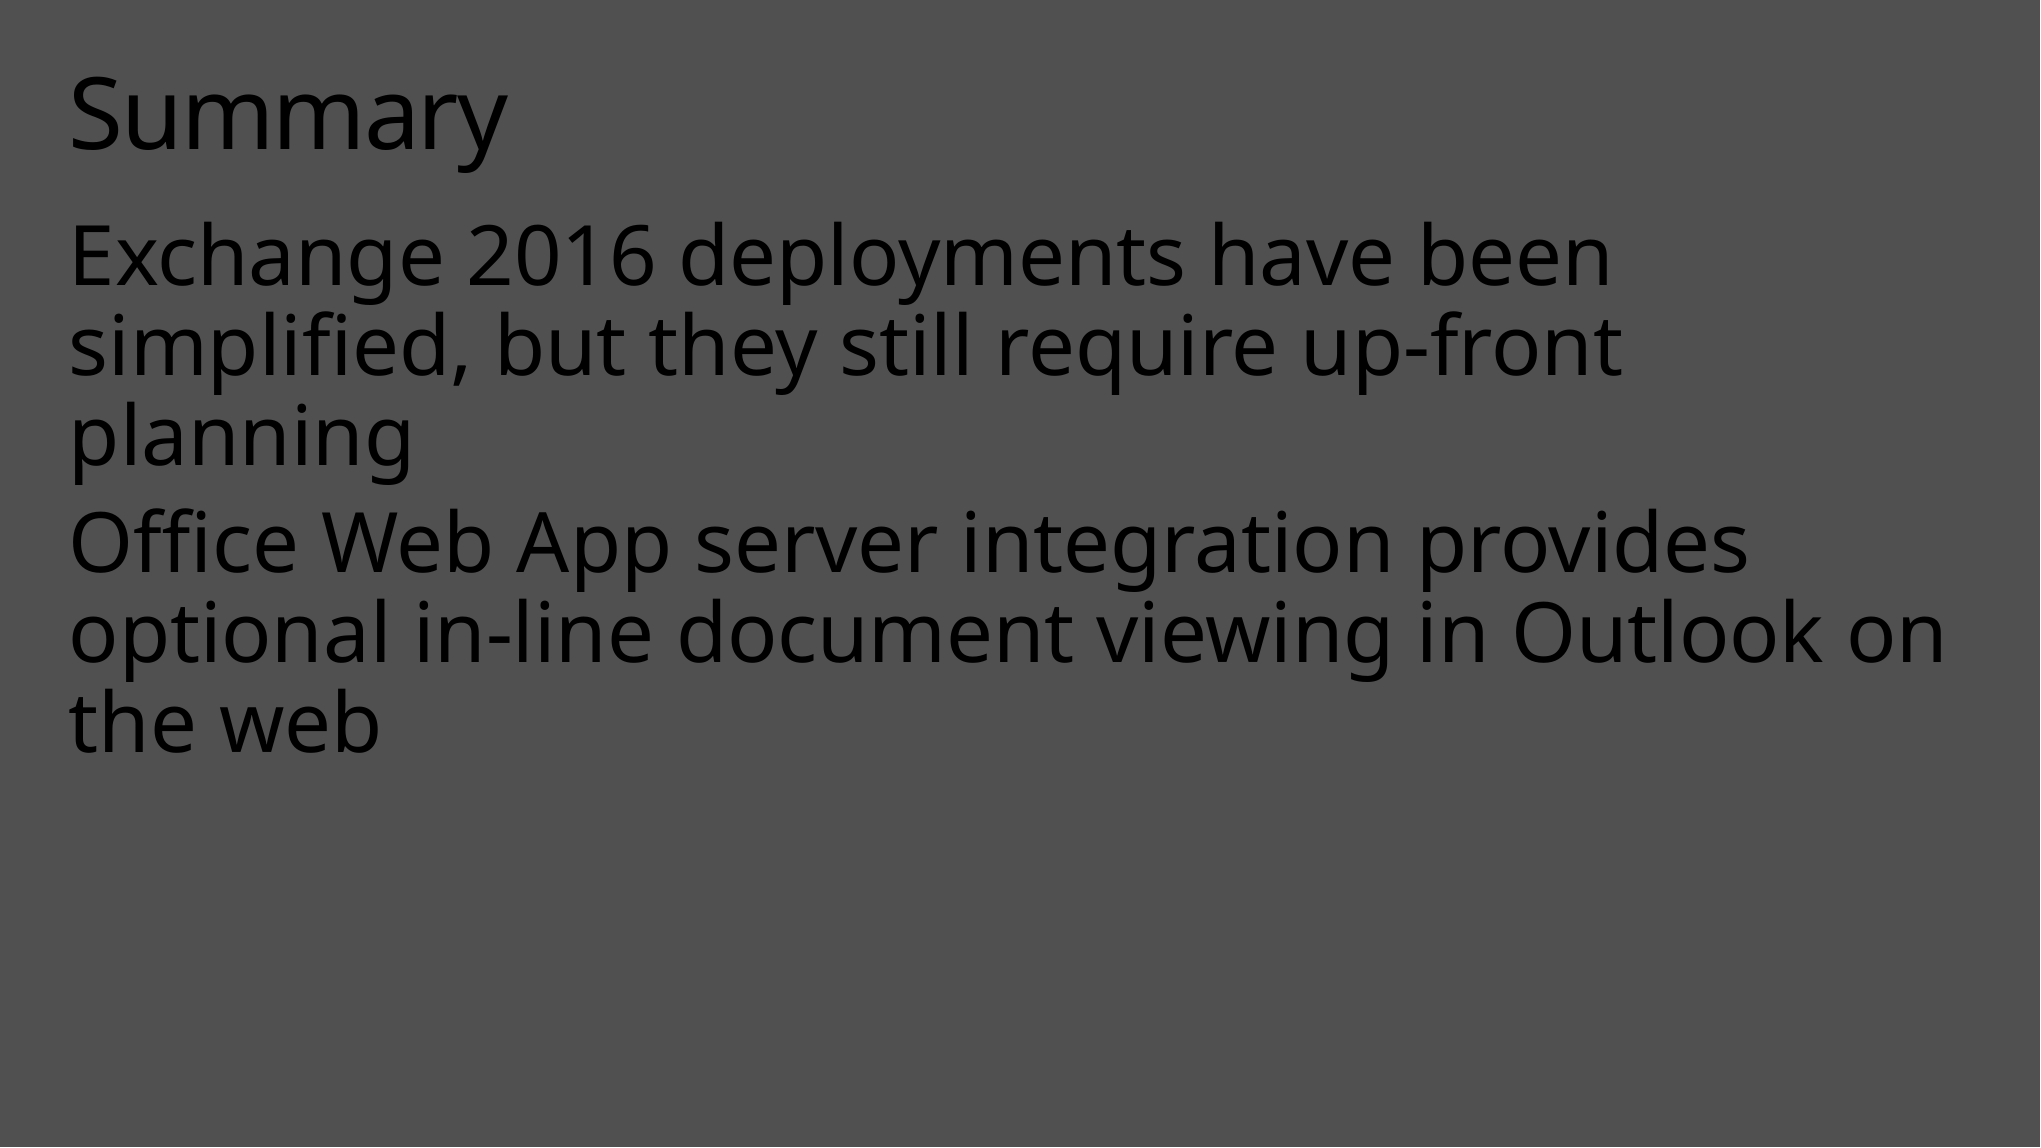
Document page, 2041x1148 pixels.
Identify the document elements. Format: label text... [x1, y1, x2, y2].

list Exchange 2016 deployments have been simplified, but they still require up-front planning Office Web App server integration provides optional in-line document viewing in Outlook on the web [45, 198, 1996, 724]
title Summary [45, 48, 1996, 198]
